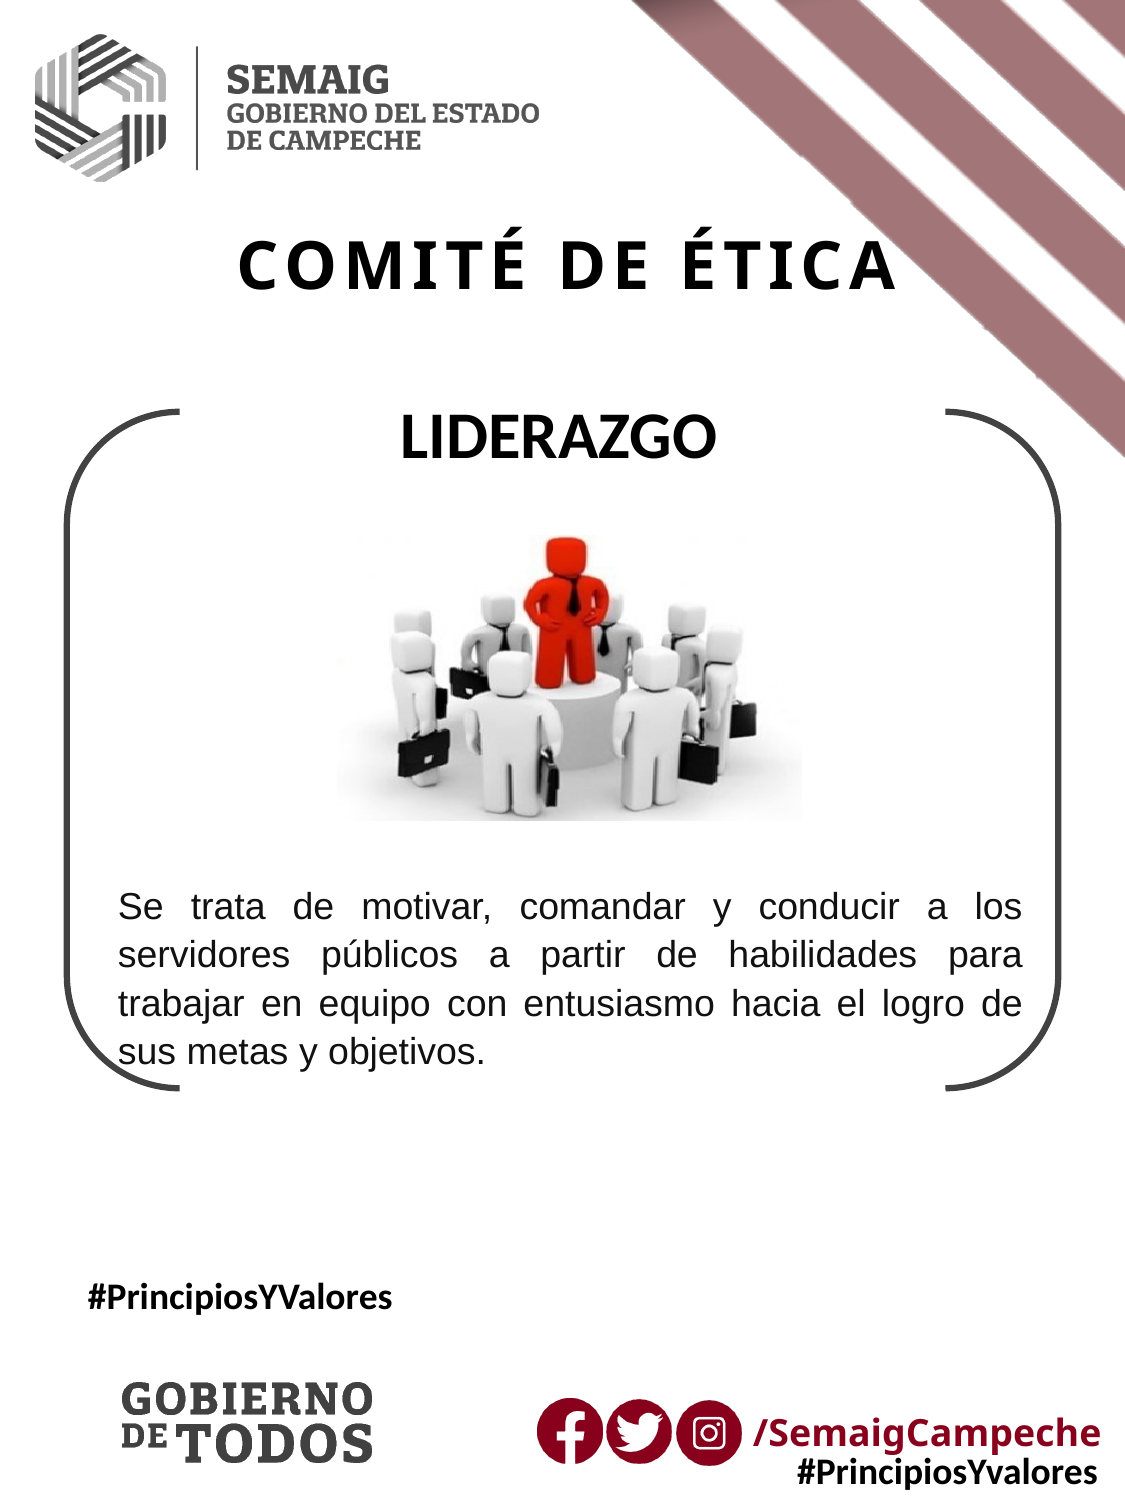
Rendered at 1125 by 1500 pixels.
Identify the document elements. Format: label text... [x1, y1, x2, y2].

picture [676, 1400, 742, 1466]
picture [122, 1382, 372, 1463]
picture [537, 1398, 603, 1464]
text_box COMITÉ DE ÉTICA [171, 209, 961, 316]
text_box Se trata de motivar, comandar y conducir a los servidores públicos a partir de habilidades para trabajar en equipo con entusiasmo hacia el logro de sus metas y objetivos. ​ [103, 871, 1038, 1144]
picture [606, 1399, 672, 1464]
text_box LIDERAZGO [287, 317, 832, 479]
text_box #PrincipiosYvalores [782, 1439, 1125, 1500]
text_box #PrincipiosYValores [73, 1261, 409, 1325]
picture [317, 535, 802, 821]
